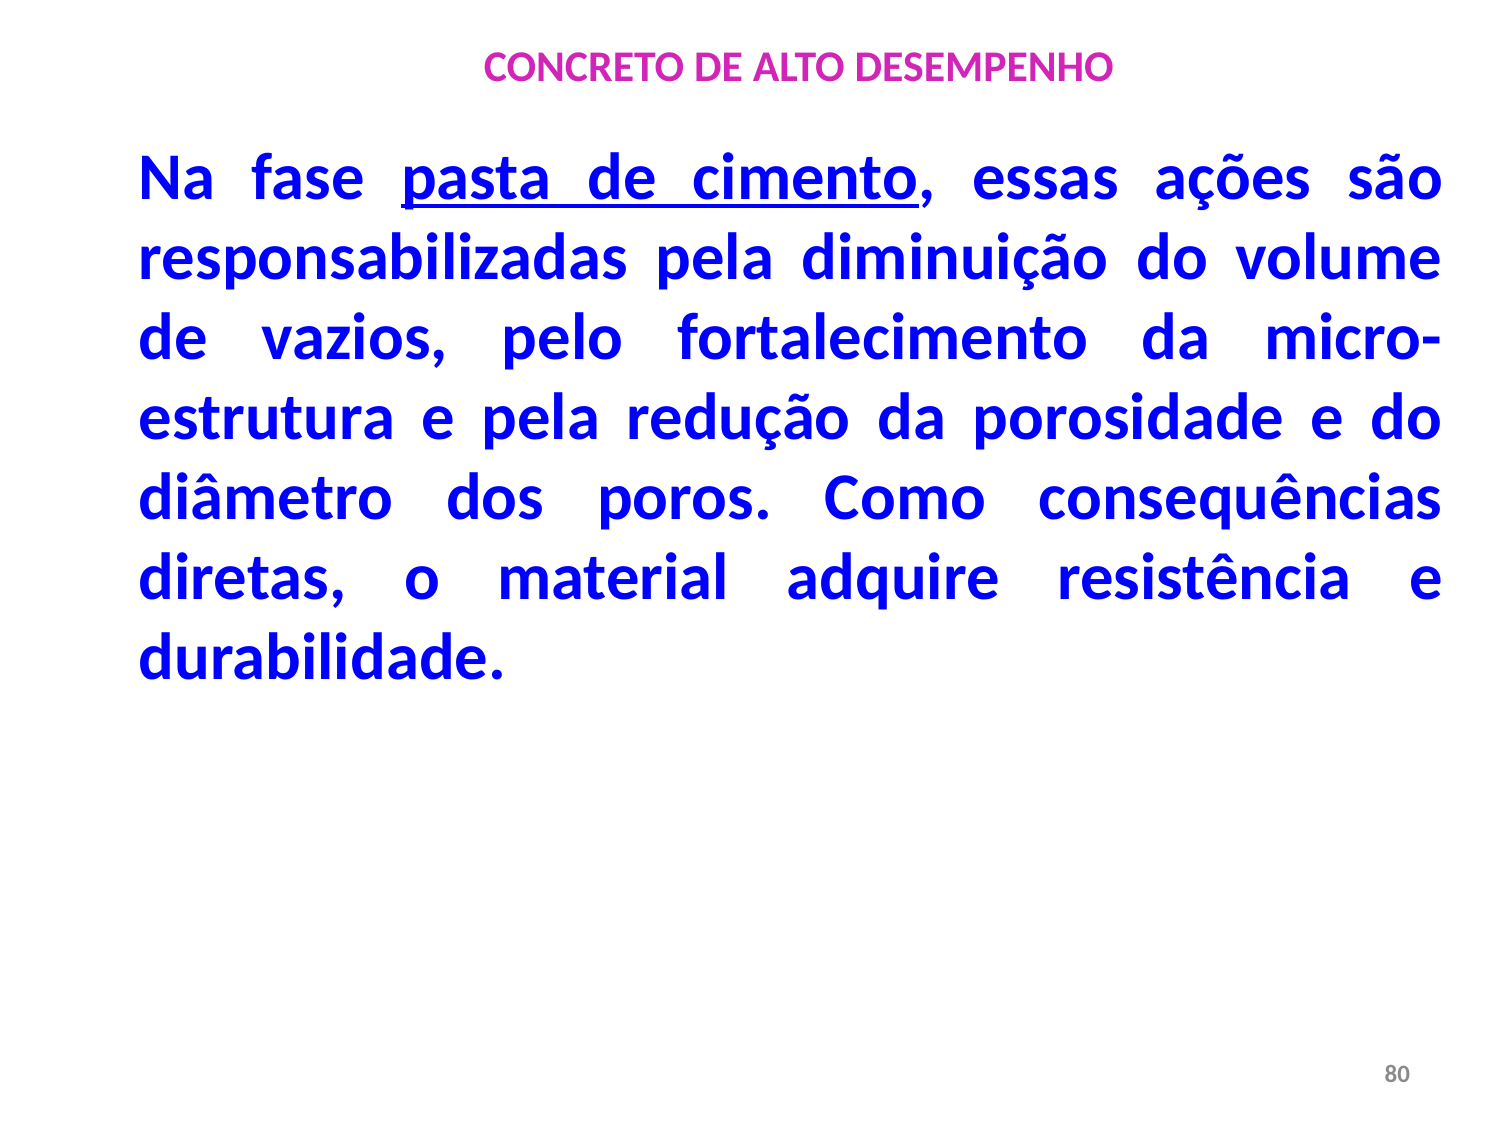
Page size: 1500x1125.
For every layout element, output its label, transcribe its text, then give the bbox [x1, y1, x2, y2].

slide_number 80 [1074, 1042, 1425, 1103]
text_box Na fase pasta de cimento, essas ações são responsabilizadas pela diminuição do volume de vazios, pelo fortalecimento da micro-estrutura e pela redução da porosidade e do diâmetro dos poros. Como consequências diretas, o material adquire resistência e durabilidade. [123, 125, 1459, 700]
text_box CONCRETO DE ALTO DESEMPENHO [123, 30, 1474, 102]
